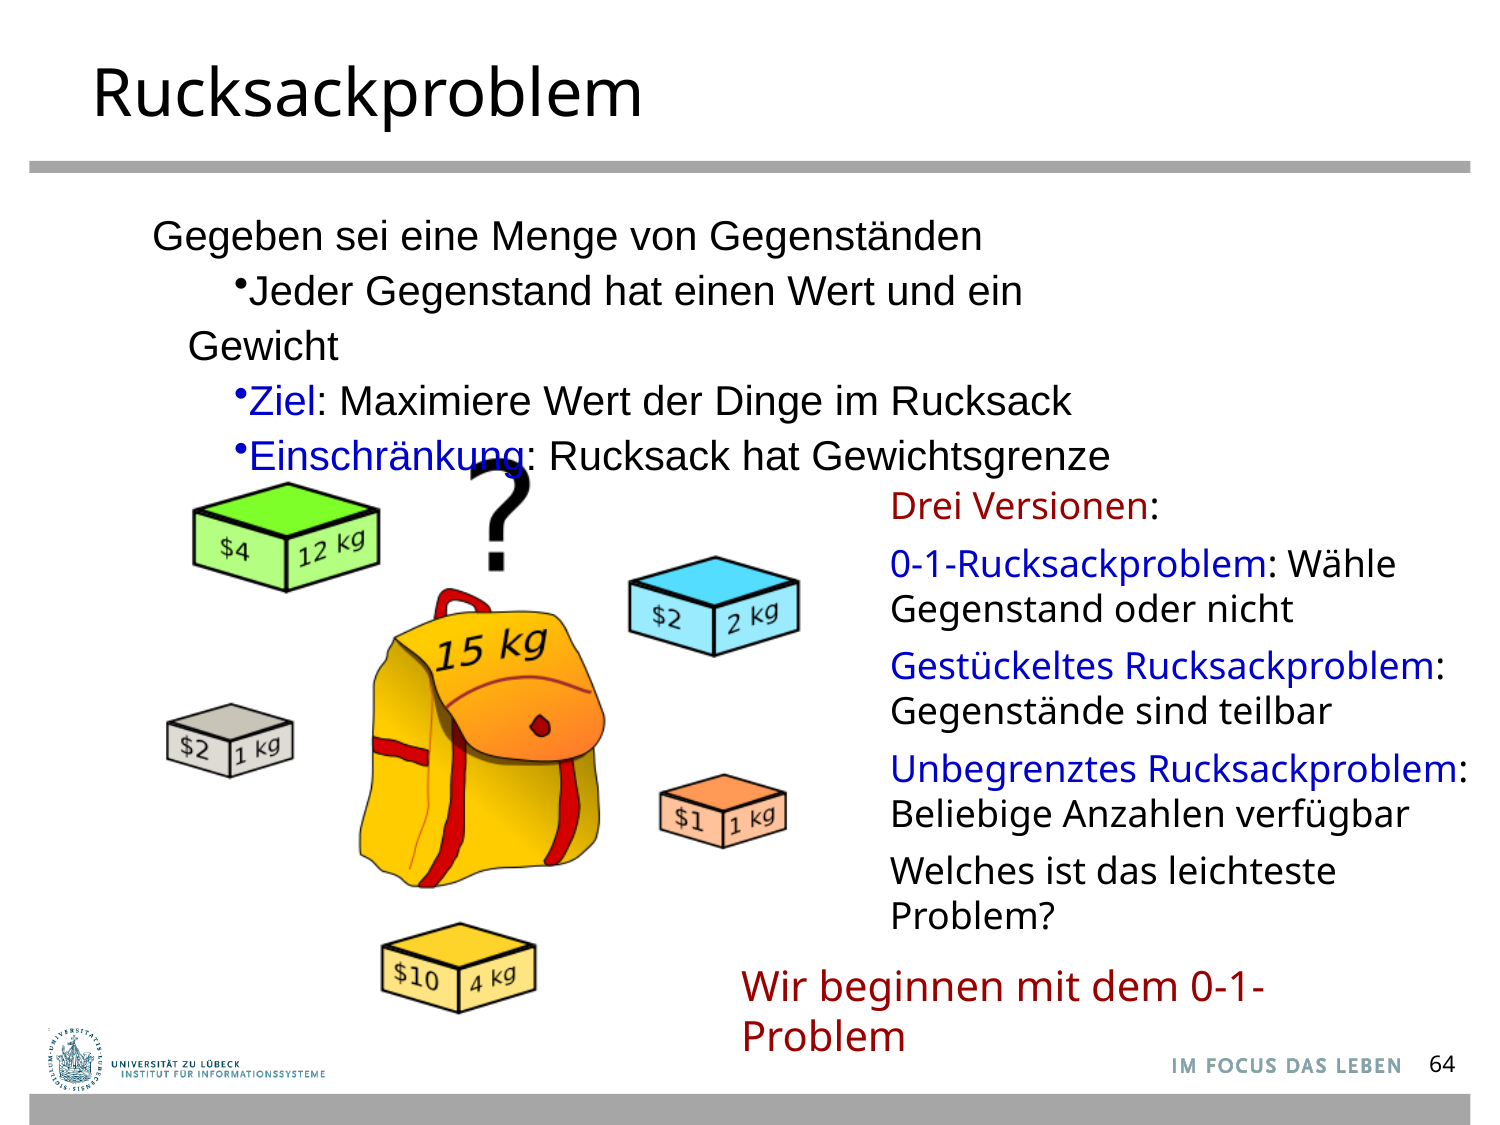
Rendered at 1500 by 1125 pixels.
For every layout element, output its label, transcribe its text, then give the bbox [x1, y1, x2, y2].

title Rucksackproblem [76, 42, 1427, 126]
text_box Wir beginnen mit dem 0-1-Problem [726, 952, 1377, 1068]
text_box Gegeben sei eine Menge von Gegenständen Jeder Gegenstand hat einen Wert und ein Gewicht Ziel: Maximiere Wert der Dinge im Rucksack Einschränkung: Rucksack hat Gewichtsgrenze [137, 196, 1164, 486]
picture [149, 449, 813, 1024]
picture [1173, 1068, 1305, 1073]
slide_number 64 [1305, 1050, 1471, 1083]
text_box Drei Versionen: 0-1-Rucksackproblem: Wähle Gegenstand oder nicht Gestückeltes Rucksackproblem: Gegenstände sind teilbar Unbegrenztes Rucksackproblem: Beliebige Anzahlen verfügbar Welches ist das leichteste Problem? [875, 474, 1500, 945]
